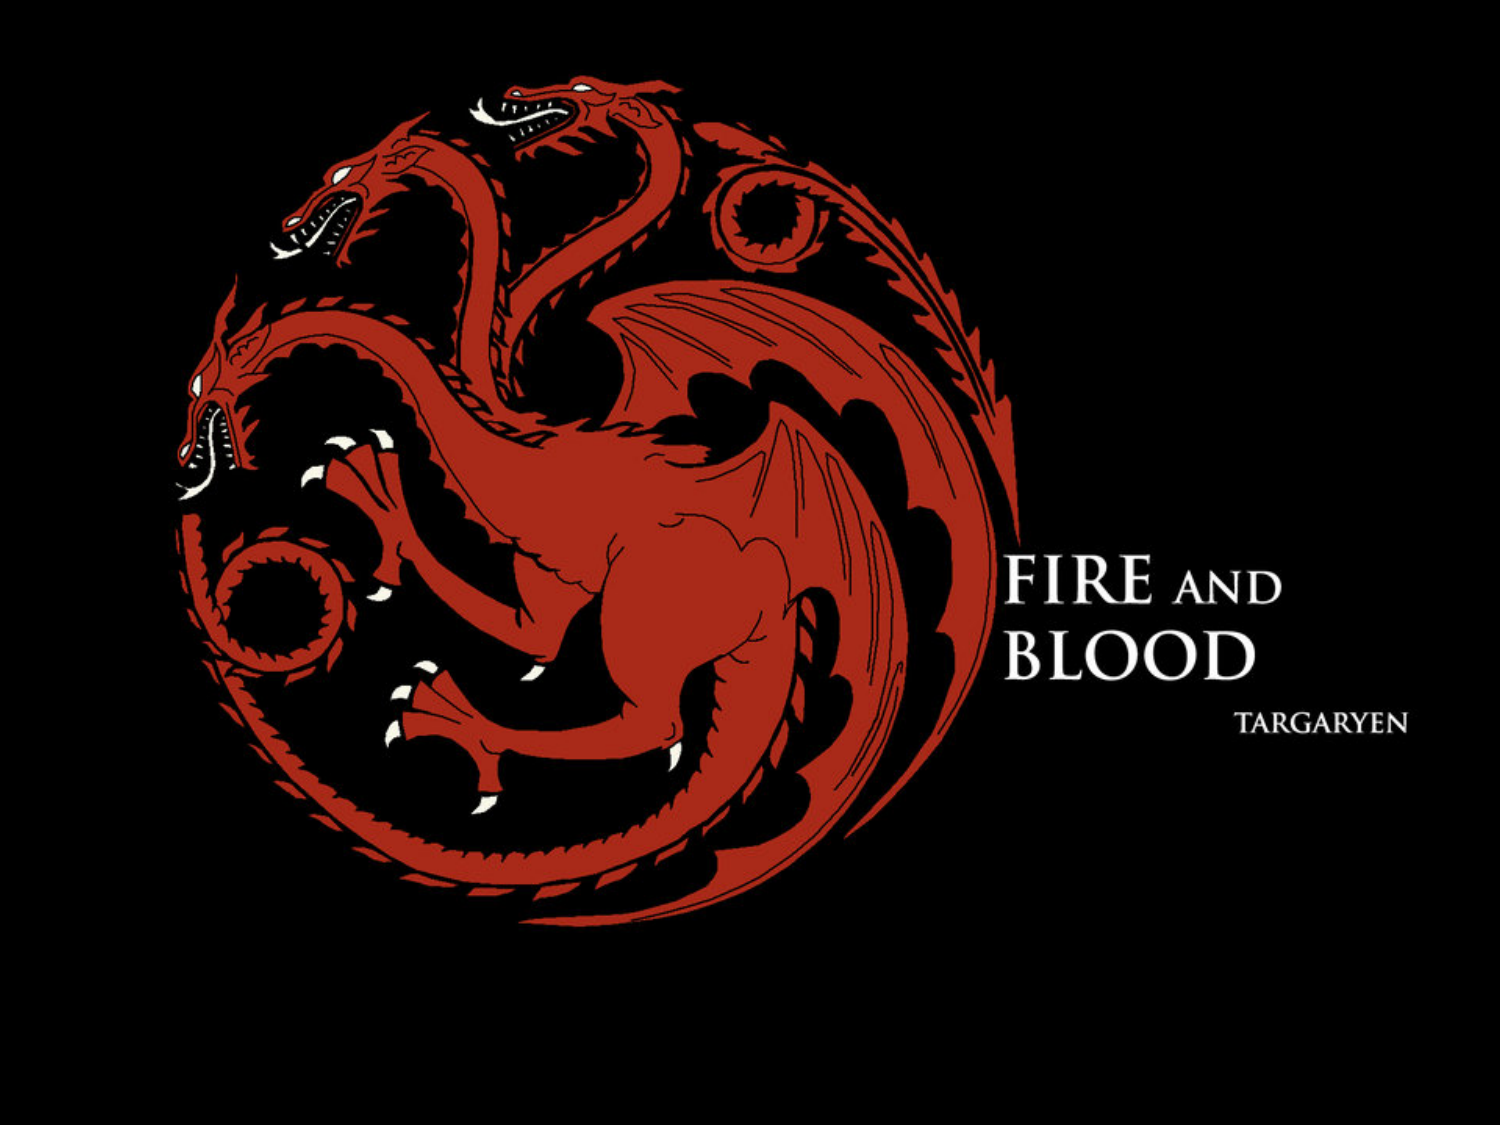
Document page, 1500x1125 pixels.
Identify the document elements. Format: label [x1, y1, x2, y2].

picture [30, 32, 1438, 1088]
